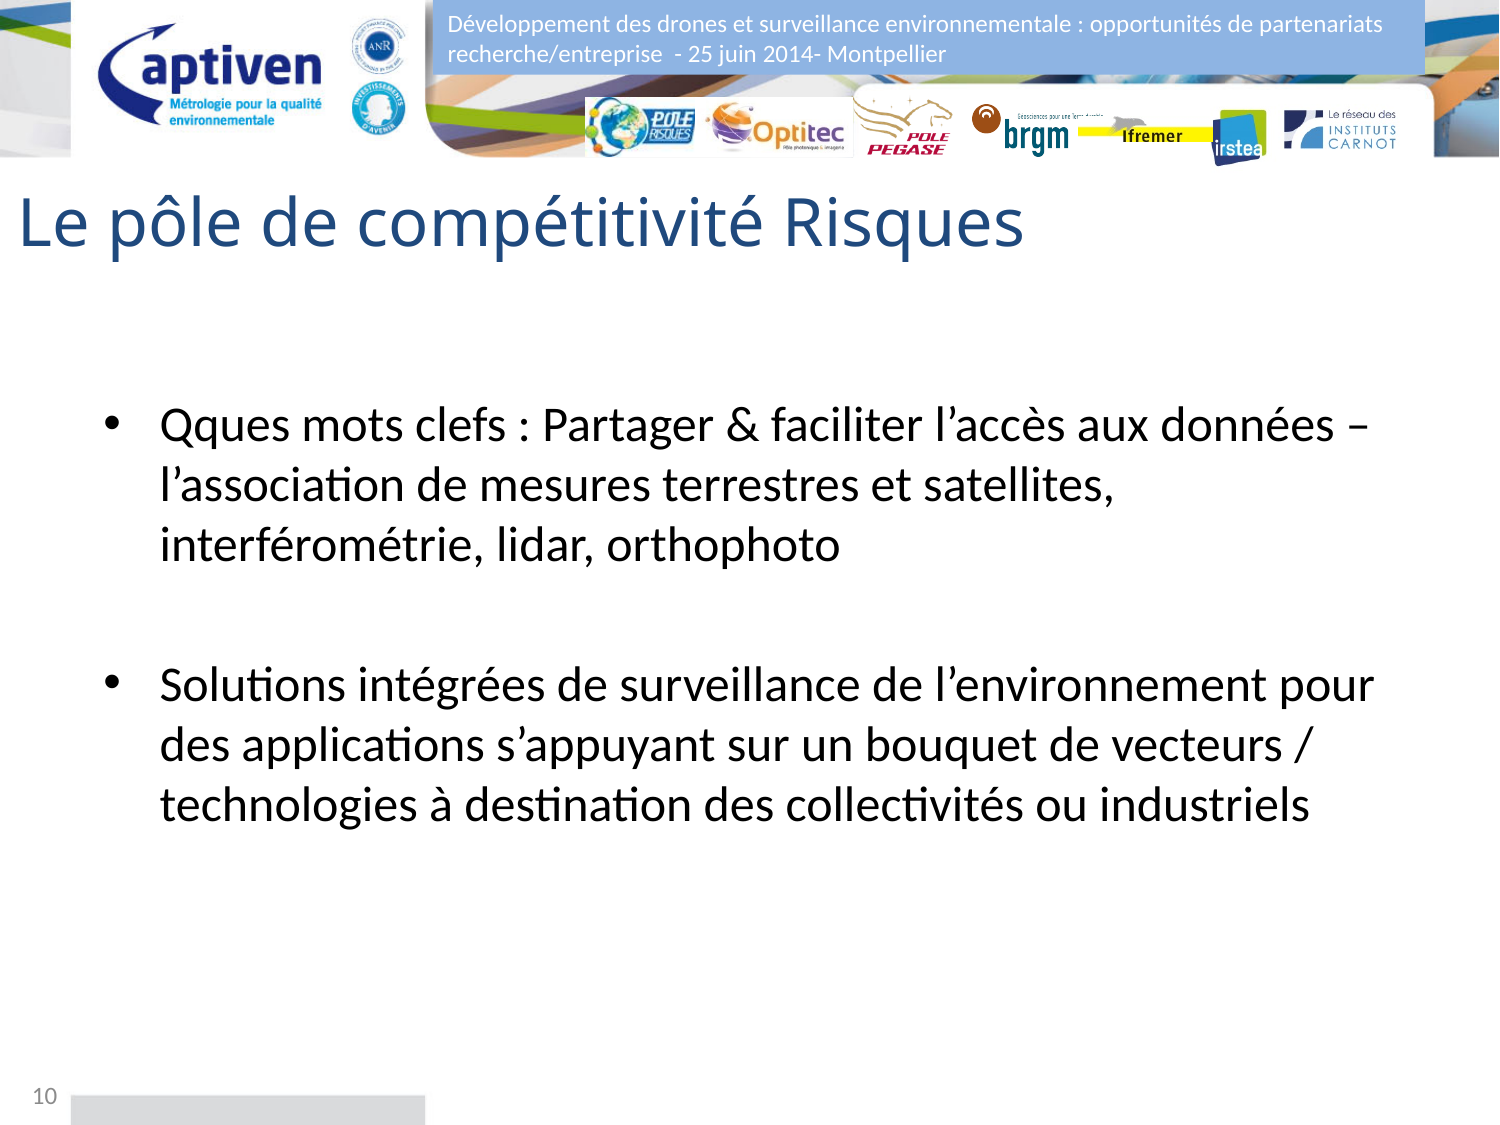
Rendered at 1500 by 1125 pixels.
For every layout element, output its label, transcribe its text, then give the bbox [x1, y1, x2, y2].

list Qques mots clefs : Partager & faciliter l’accès aux données – l’association de mesures terrestres et satellites, interférométrie, lidar, orthophoto Solutions intégrées de surveillance de l’environnement pour des applications s’appuyant sur un bouquet de vecteurs / technologies à destination des collectivités ou industriels [88, 314, 1424, 1047]
slide_number 10 [0, 1065, 73, 1125]
picture [0, 0, 1499, 1125]
title Le pôle de compétitivité Risques [2, 172, 1424, 279]
